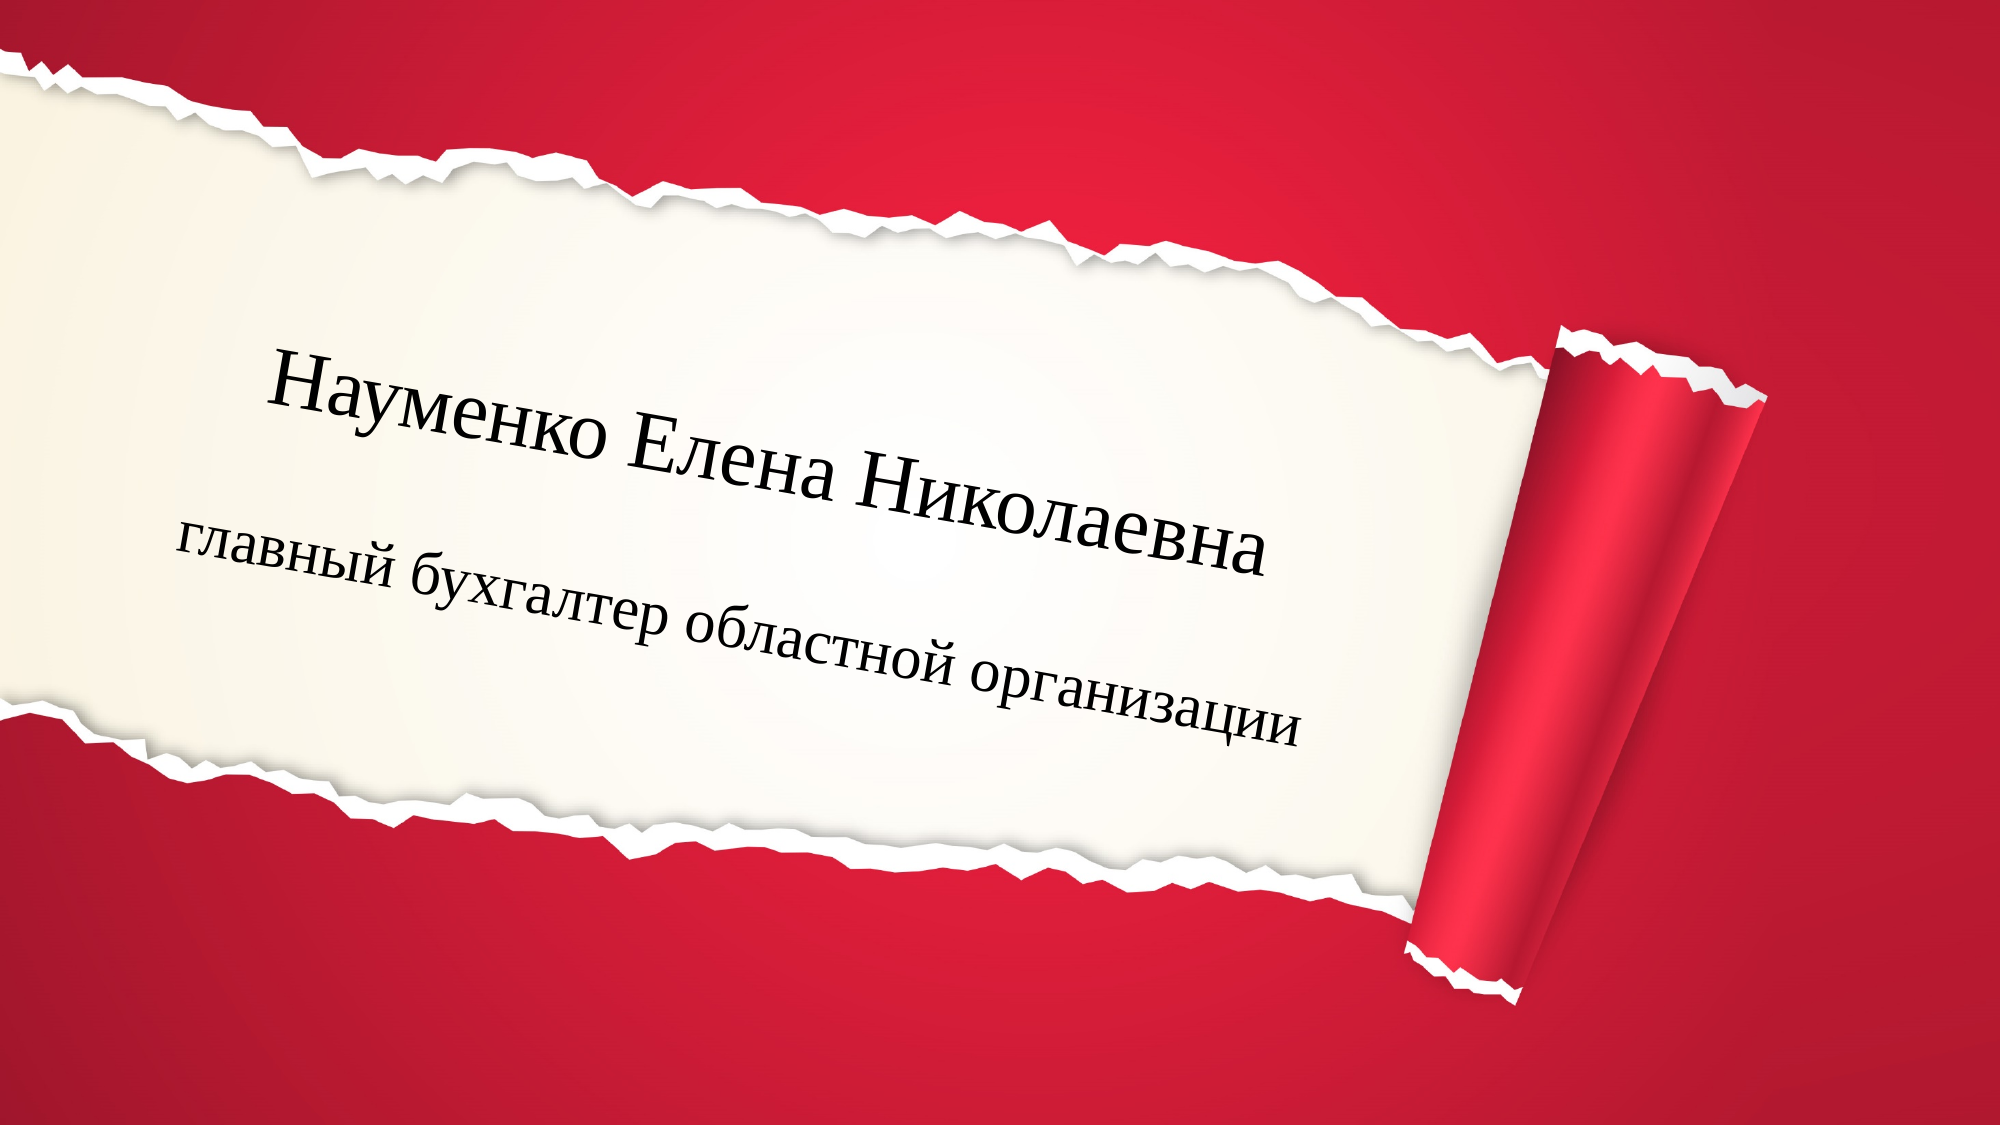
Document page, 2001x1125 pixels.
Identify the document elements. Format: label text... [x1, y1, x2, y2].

picture [0, 0, 2000, 1125]
title Науменко Елена Николаевна главный бухгалтер областной организации [0, 85, 1548, 799]
